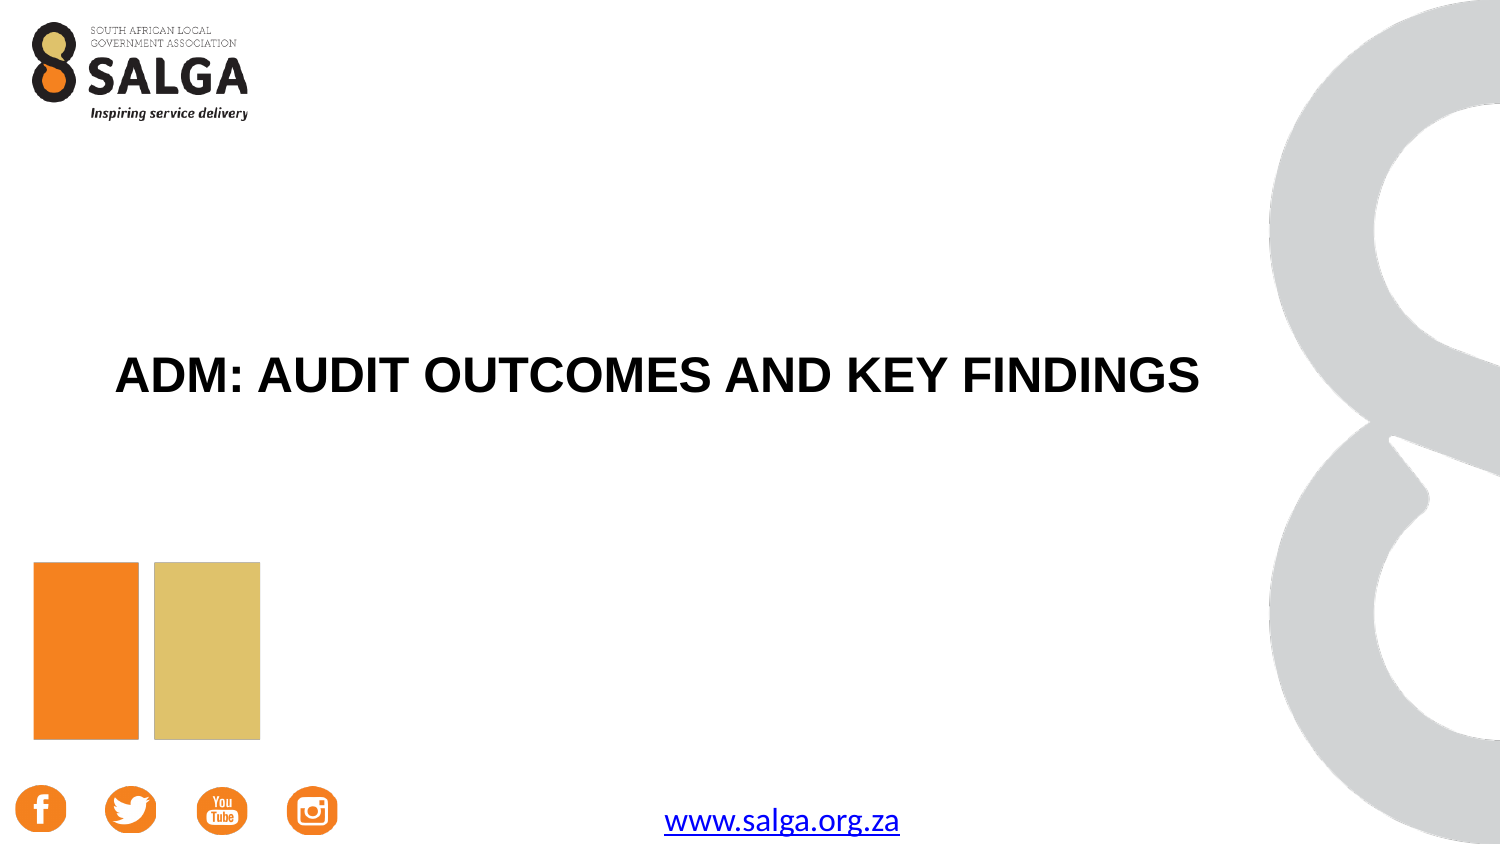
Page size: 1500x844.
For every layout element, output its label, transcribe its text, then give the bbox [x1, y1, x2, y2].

title ADM: AUDIT OUTCOMES AND KEY FINDINGS [80, 302, 1235, 443]
